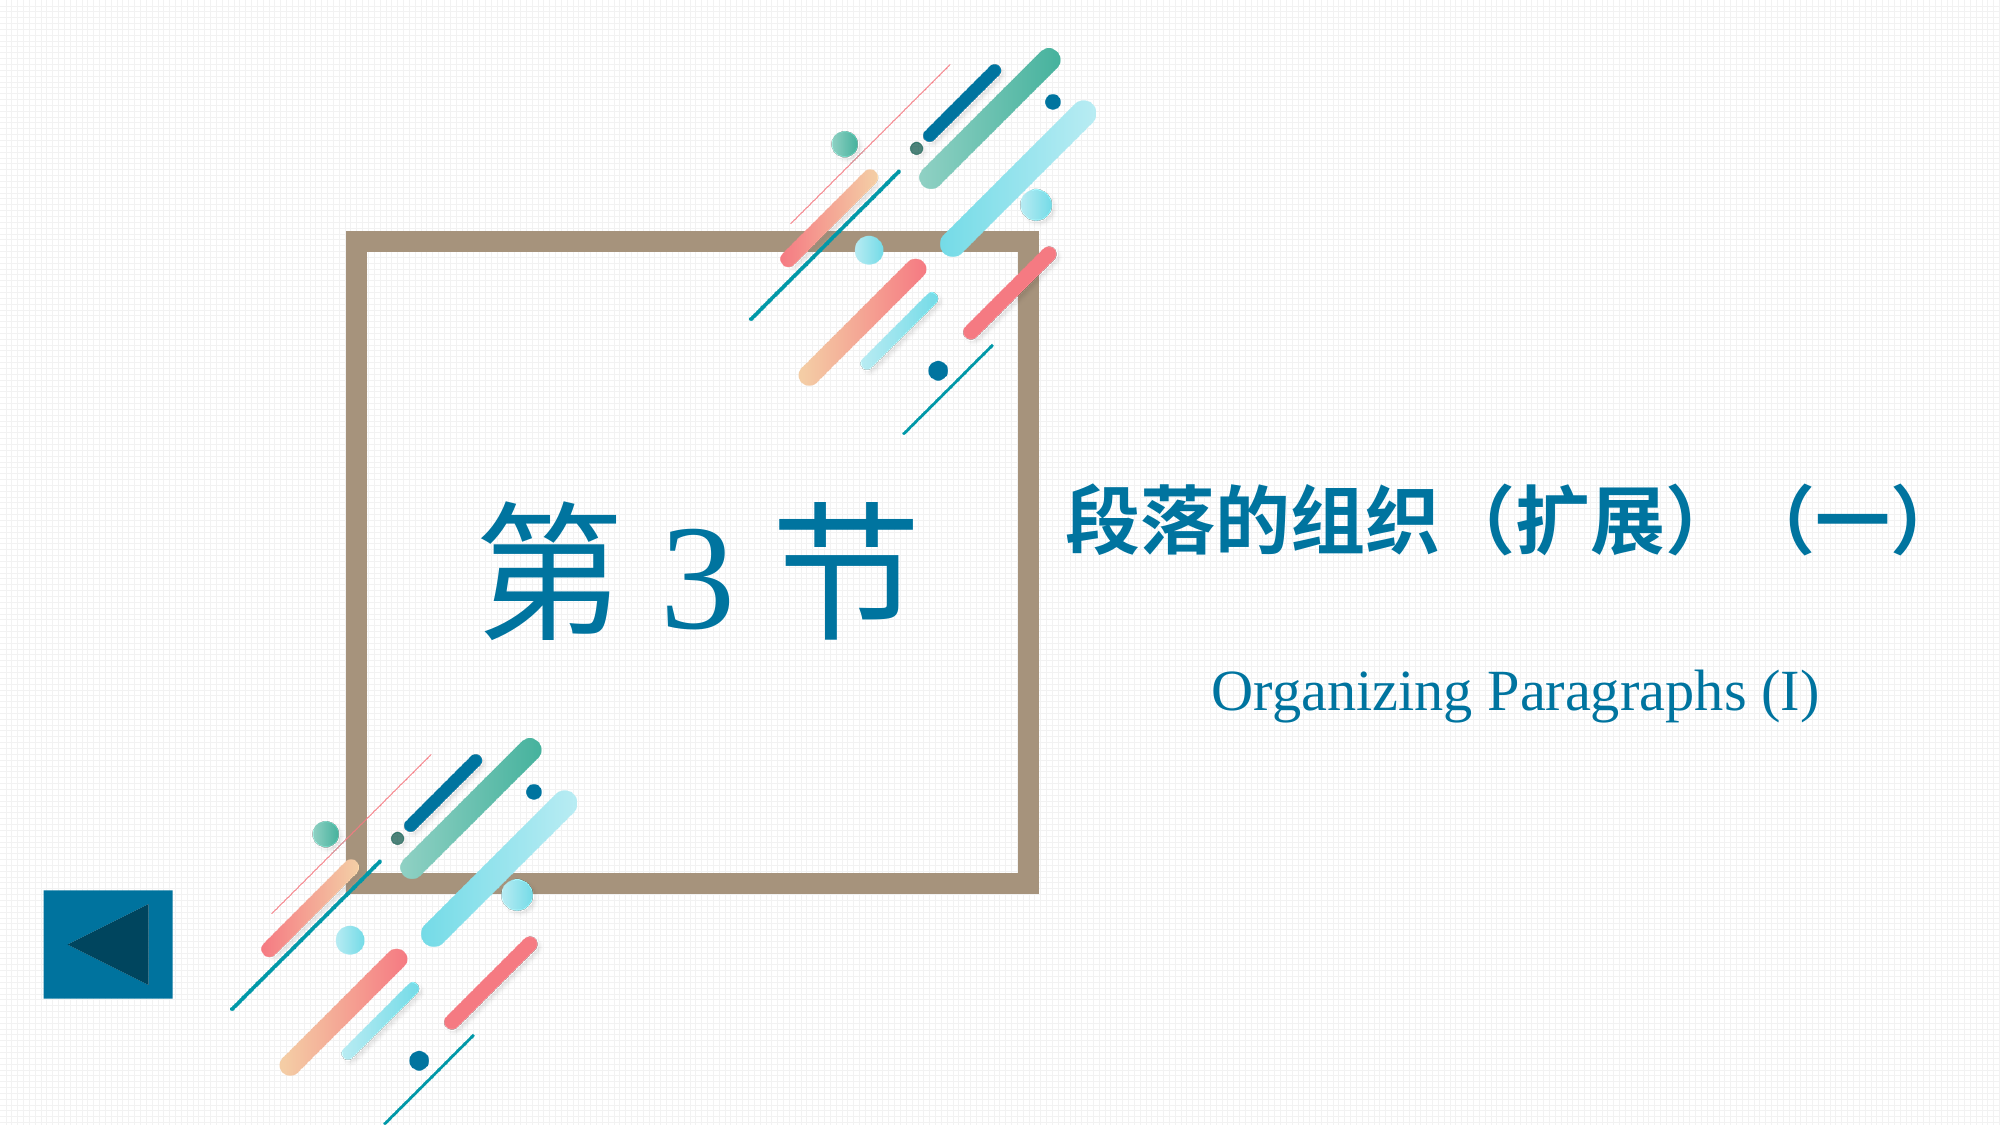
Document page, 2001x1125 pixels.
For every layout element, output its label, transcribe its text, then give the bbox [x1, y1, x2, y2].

text_box Organizing Paragraphs (I) [1179, 645, 1852, 730]
text_box 段落的组织（扩展）（一） [1143, 466, 2000, 572]
text_box [43, 889, 174, 1000]
picture [230, 738, 577, 1125]
text_box [355, 241, 1030, 884]
picture [749, 48, 1096, 435]
text_box 第3节 [459, 416, 1143, 666]
